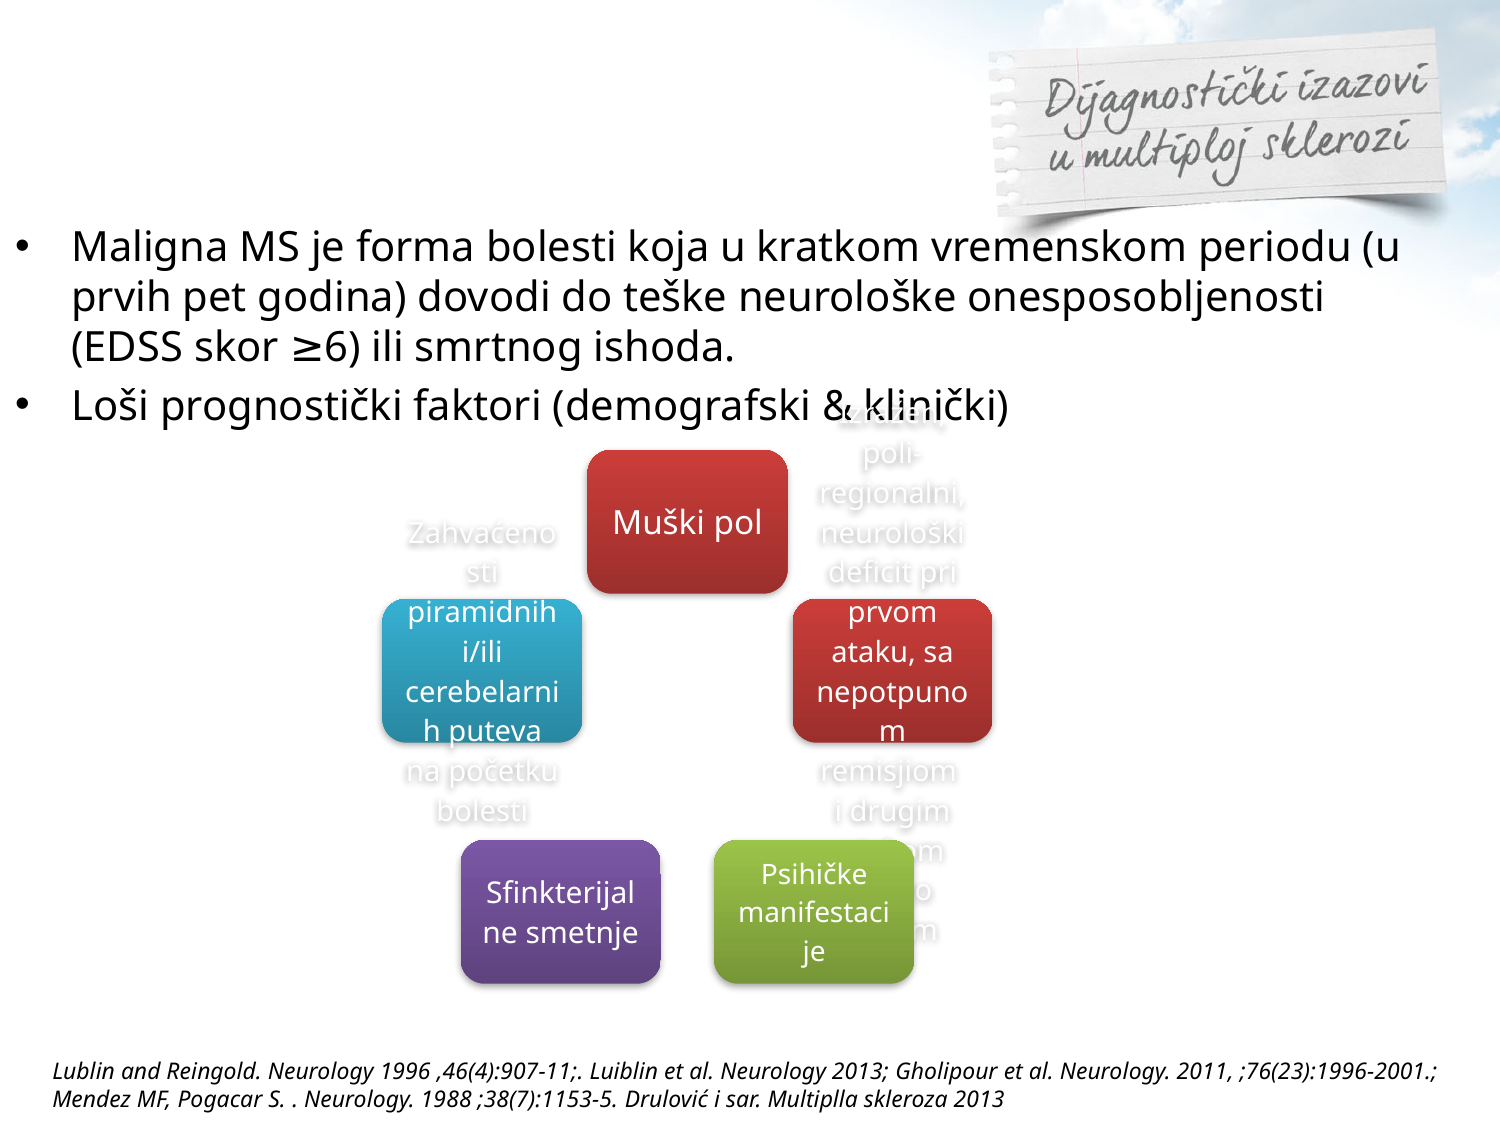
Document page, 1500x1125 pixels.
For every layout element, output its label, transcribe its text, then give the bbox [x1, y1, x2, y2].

text_box Lublin and Reingold. Neurology 1996 ,46(4):907-11;. Luiblin et al. Neurology 2013; Gholipour et al. Neurology. 2011, ;76(23):1996-2001.; Mendez MF, Pogacar S. . Neurology. 1988 ;38(7):1153-5. Drulović i sar. Multiplla skleroza 2013 [37, 1049, 1500, 1119]
picture [0, 0, 1500, 1125]
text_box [287, 449, 1088, 1026]
list Maligna MS je forma bolesti koja u kratkom vremenskom periodu (u prvih pet godina) dovodi do teške neurološke onesposobljenosti (EDSS skor ≥6) ili smrtnog ishoda. Loši prognostički faktori (demografski & klinički) [0, 212, 1426, 876]
